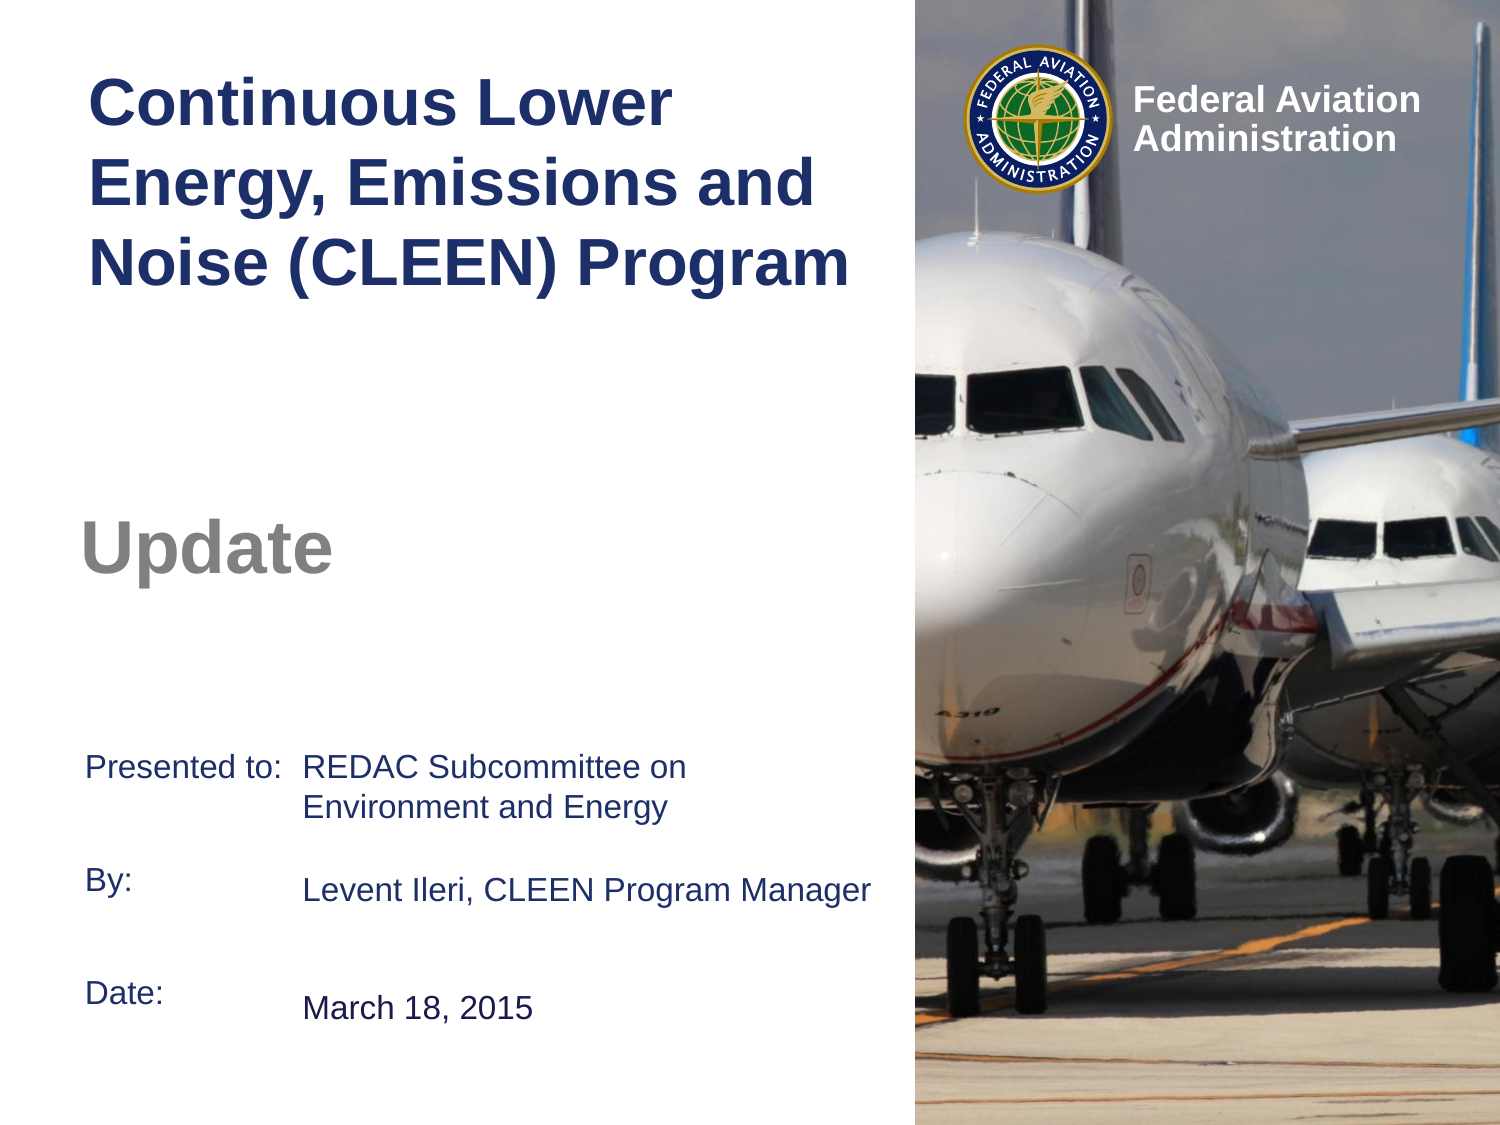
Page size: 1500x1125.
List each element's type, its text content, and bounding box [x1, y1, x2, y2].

text_box REDAC Subcommittee on Environment and Energy [287, 766, 857, 833]
text_box Levent Ileri, CLEEN Program Manager [287, 860, 1182, 916]
text_box March 18, 2015 [287, 978, 857, 1034]
subtitle Update [64, 401, 878, 766]
picture [915, 0, 1500, 1125]
title Continuous Lower Energy, Emissions and Noise (CLEEN) Program [73, 51, 891, 474]
